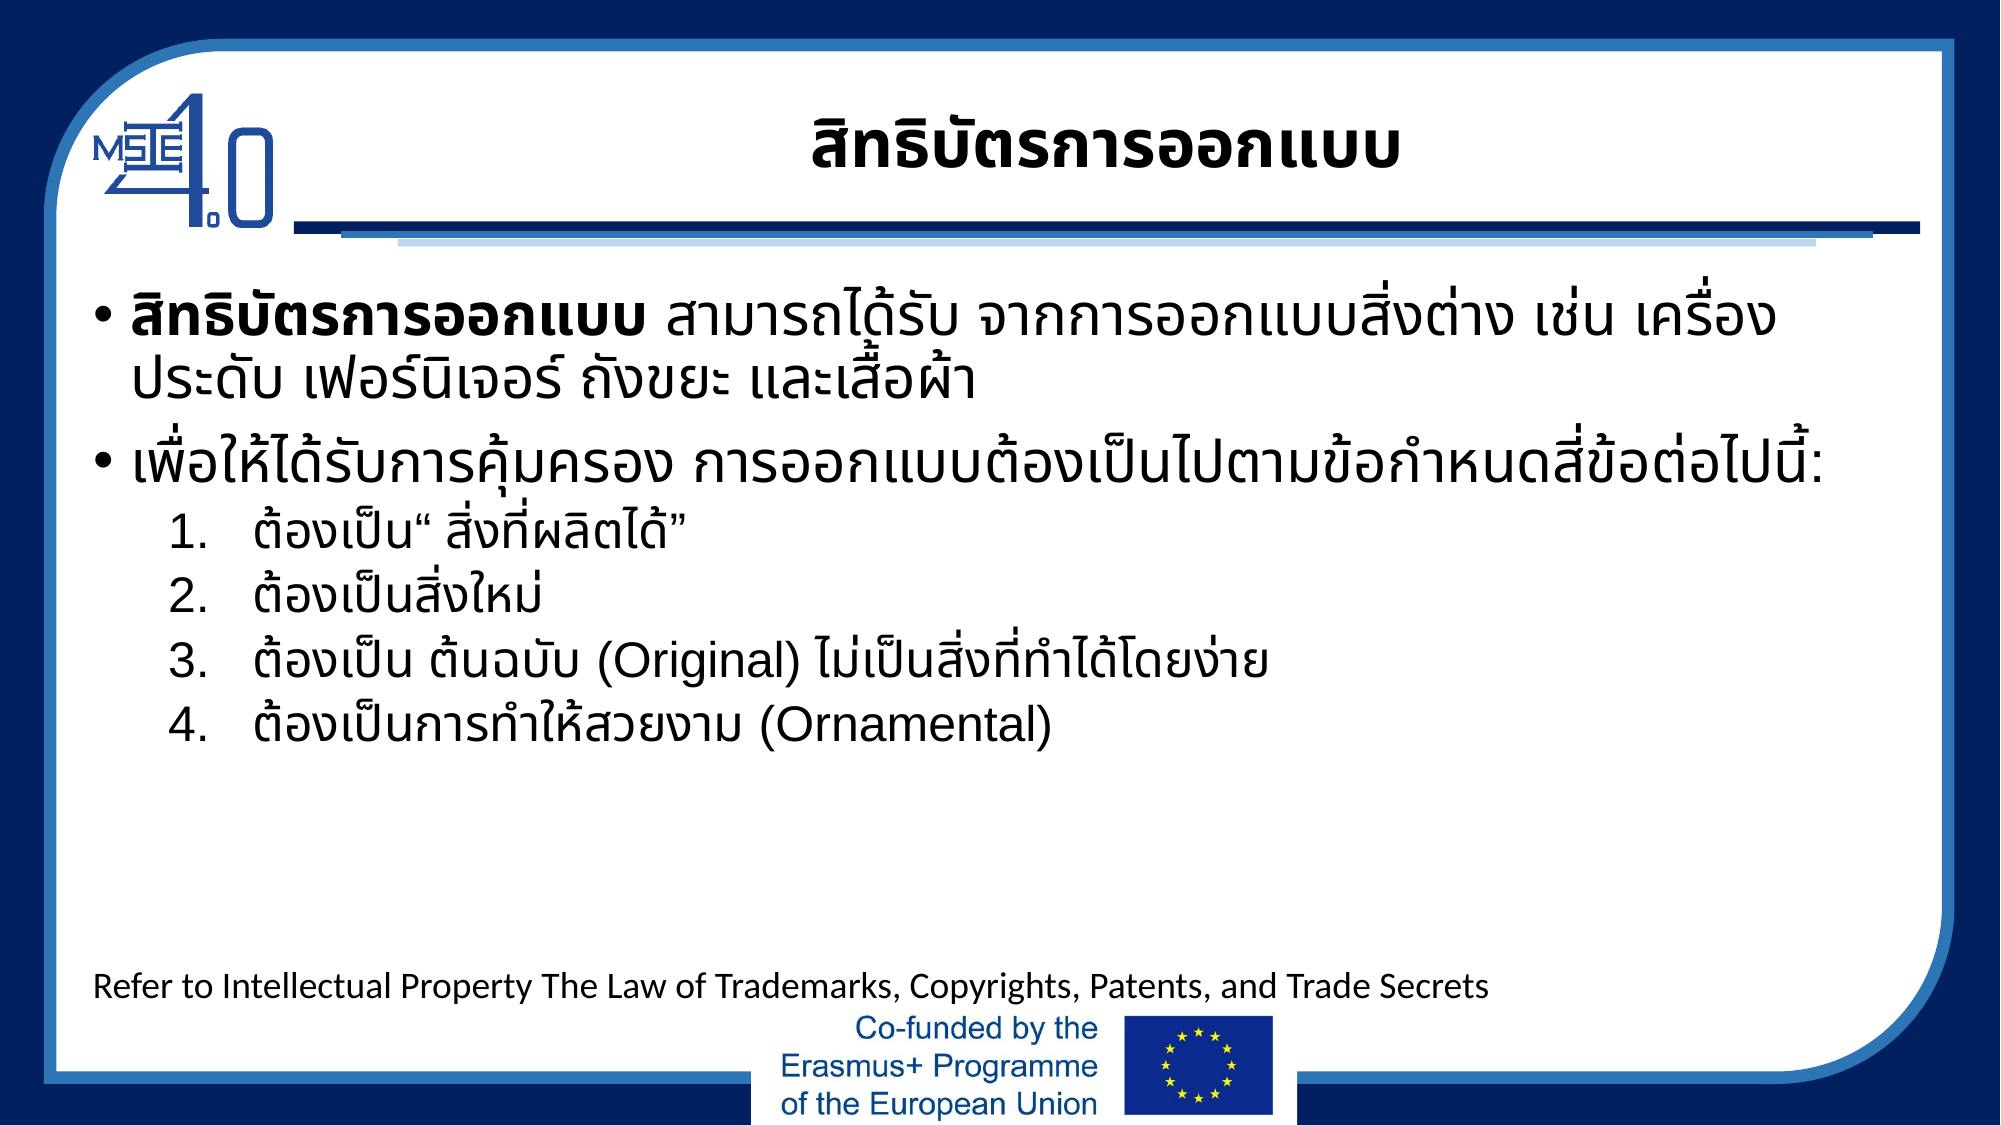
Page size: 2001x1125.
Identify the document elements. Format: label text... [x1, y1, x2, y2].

list สิทธิบัตรการออกแบบ สามารถได้รับ จากการออกแบบสิ่งต่าง เช่น เครื่องประดับ เฟอร์นิเจอร์ ถังขยะ และเสื้อผ้า เพื่อให้ได้รับการคุ้มครอง การออกแบบต้องเป็นไปตามข้อกำหนดสี่ข้อต่อไปนี้: ต้องเป็น“ สิ่งที่ผลิตได้” ต้องเป็นสิ่งใหม่ ต้องเป็น ต้นฉบับ (Original) ไม่เป็นสิ่งที่ทำได้โดยง่าย ต้องเป็นการทำให้สวยงาม (Ornamental) [78, 277, 1921, 984]
text_box Refer to Intellectual Property The Law of Trademarks, Copyrights, Patents, and Trade Secrets [78, 953, 1621, 1014]
title สิทธิบัตรการออกแบบ [294, 73, 1921, 220]
picture [751, 1014, 1298, 1125]
